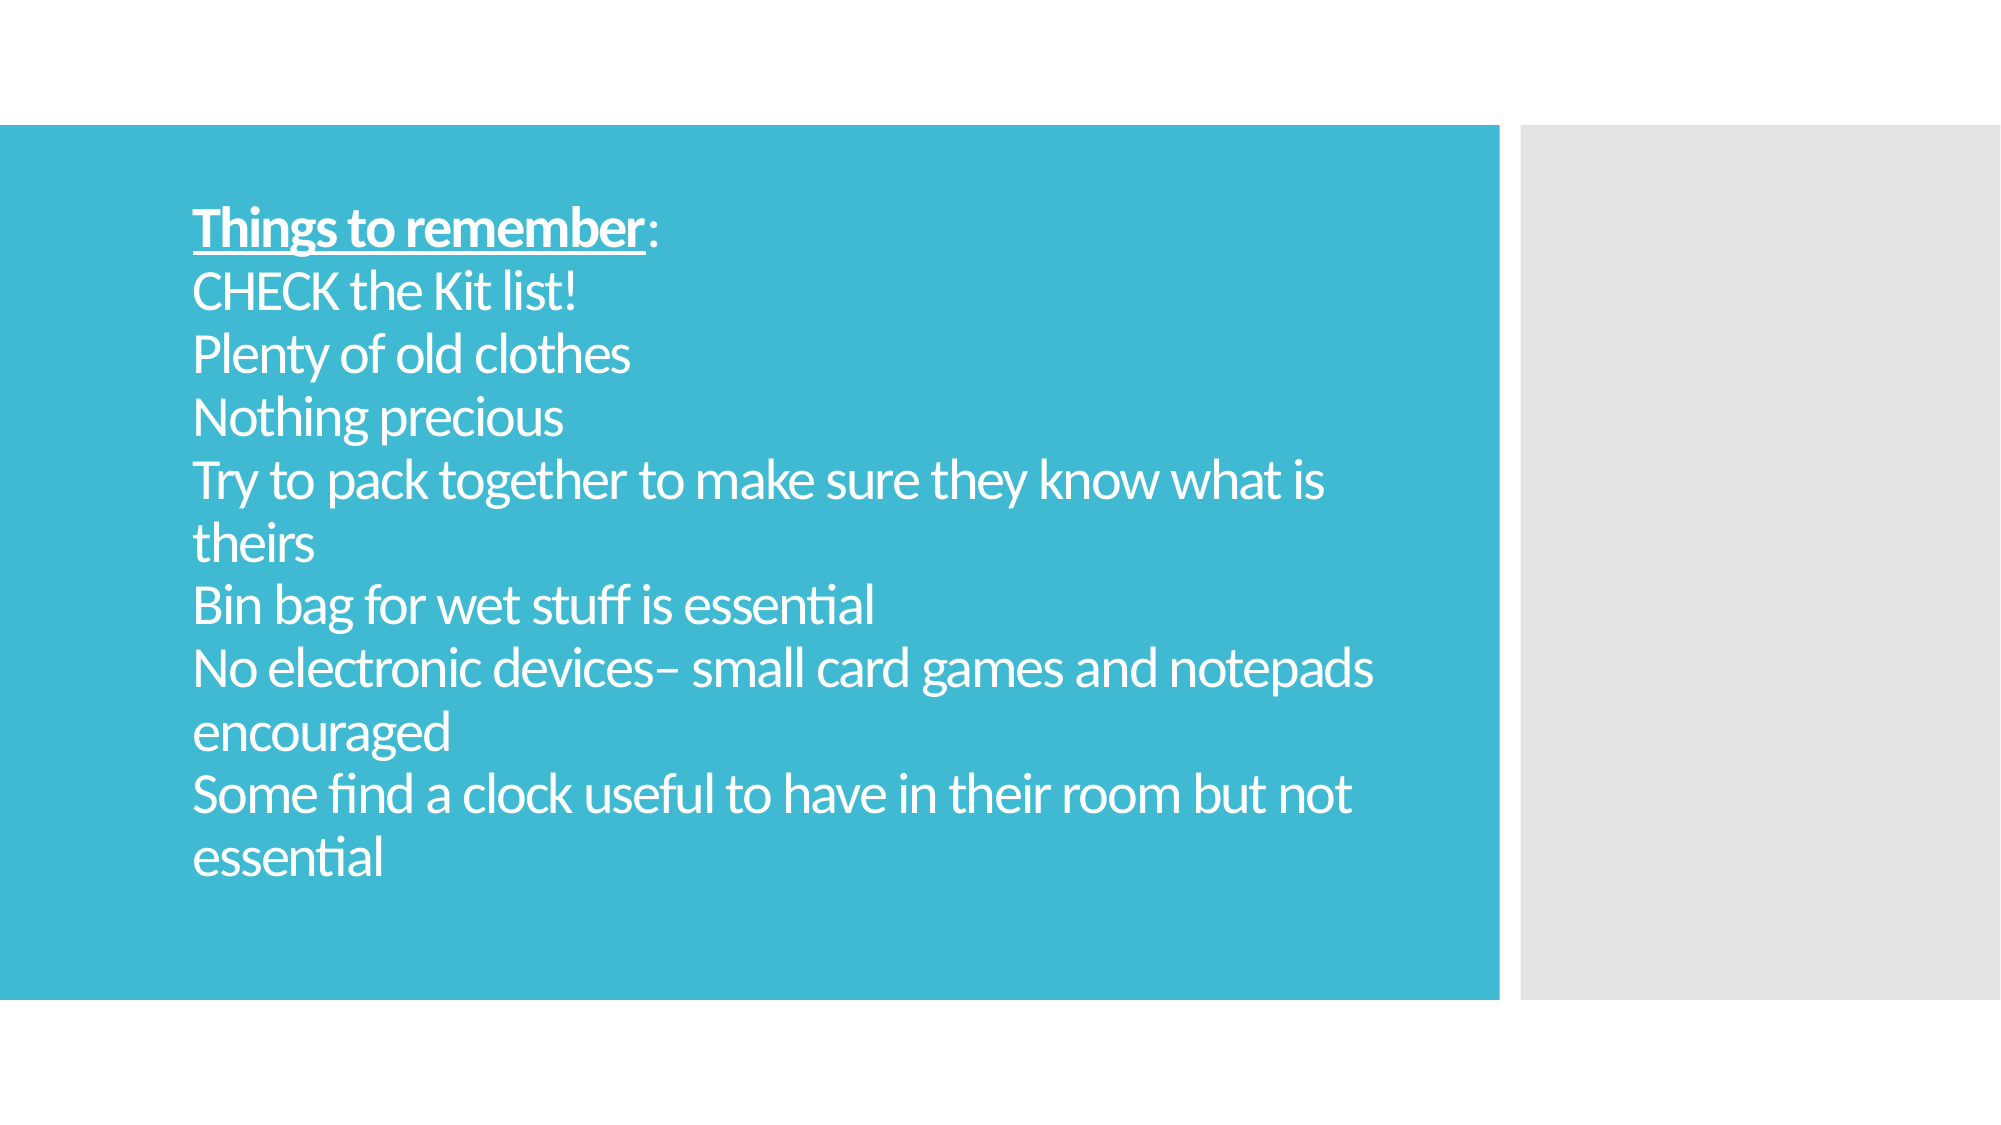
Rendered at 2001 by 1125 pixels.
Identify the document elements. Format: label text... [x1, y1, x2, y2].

title Things to remember: CHECK the Kit list! Plenty of old clothes Nothing precious Try to pack together to make sure they know what is theirs Bin bag for wet stuff is essential No electronic devices– small card games and notepads encouraged Some find a clock useful to have in their room but not essential [177, 186, 1423, 987]
